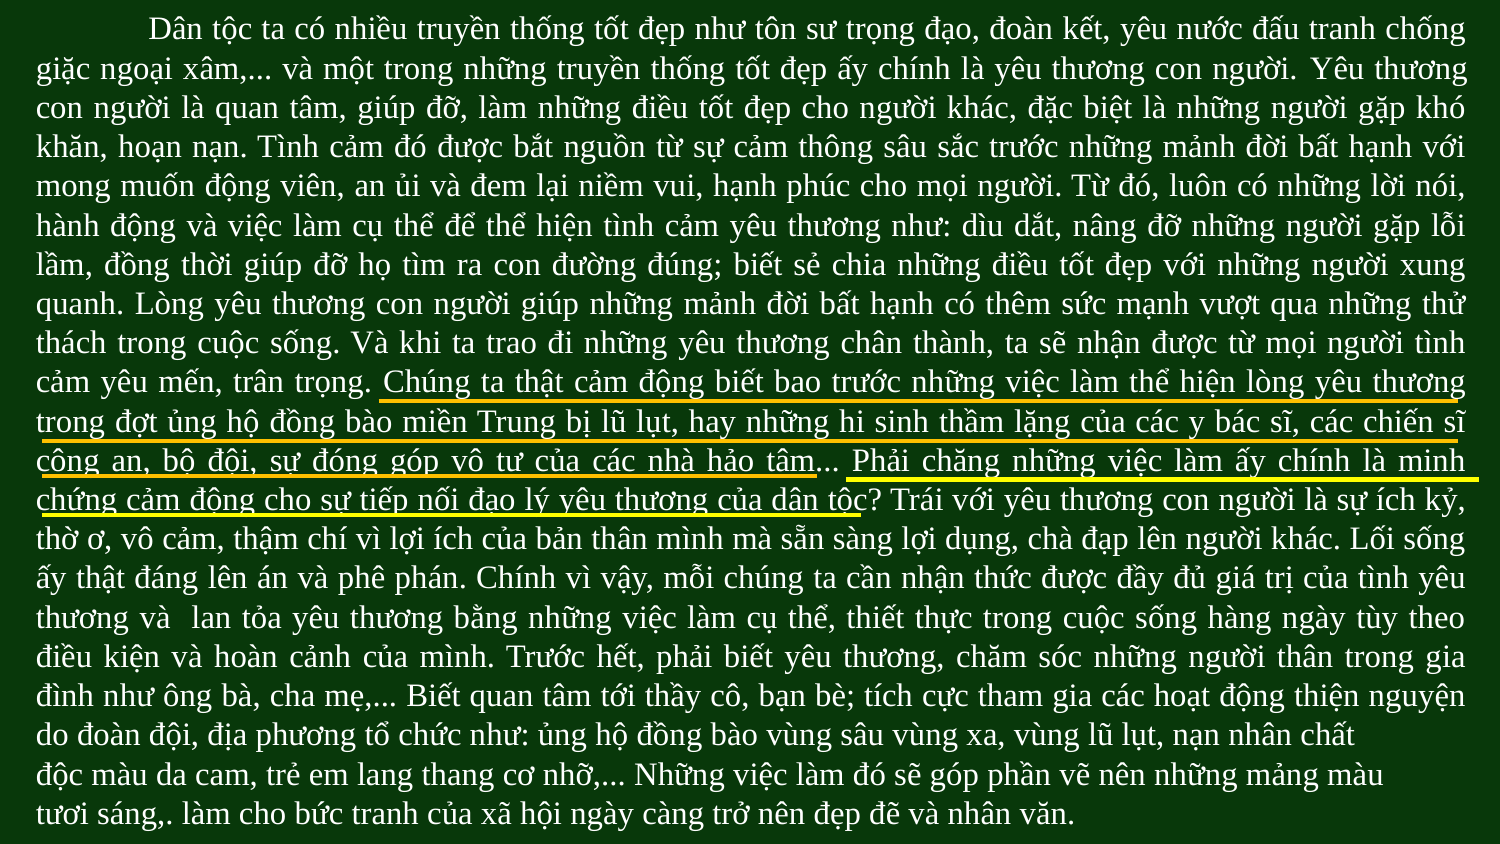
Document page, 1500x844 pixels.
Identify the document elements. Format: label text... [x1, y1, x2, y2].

text_box Dân tộc ta có nhiều truyền thống tốt đẹp như tôn sư trọng đạo, đoàn kết, yêu nước đấu tranh chống giặc ngoại xâm,... và một trong những truyền thống tốt đẹp ấy chính là yêu thương con người. Yêu thương con người là quan tâm, giúp đỡ, làm những điều tốt đẹp cho người khác, đặc biệt là những người gặp khó khăn, hoạn nạn. Tình cảm đó được bắt nguồn từ sự cảm thông sâu sắc trước những mảnh đời bất hạnh với mong muốn động viên, an ủi và đem lại niềm vui, hạnh phúc cho mọi người. Từ đó, luôn có những lời nói, hành động và việc làm cụ thể để thể hiện tình cảm yêu thương như: dìu dắt, nâng đỡ những người gặp lỗi lầm, đồng thời giúp đỡ họ tìm ra con đường đúng; biết sẻ chia những điều tốt đẹp với những người xung quanh. Lòng yêu thương con người giúp những mảnh đời bất hạnh có thêm sức mạnh vượt qua những thử thách trong cuộc sống. Và khi ta trao đi những yêu thương chân thành, ta sẽ nhận được từ mọi người tình cảm yêu mến, trân trọng. Chúng ta thật cảm động biết bao trước những việc làm thể hiện lòng yêu thương trong đợt ủng hộ đồng bào miền Trung bị lũ lụt, hay những hi sinh thầm lặng của các y bác sĩ, các chiến sĩ công an, bộ đội, sự đóng góp vô tư của các nhà hảo tâm... Phải chăng những việc làm ấy chính là minh chứng cảm động cho sự tiếp nối đạo lý yêu thương của dân tộc? Trái với yêu thương con người là sự ích kỷ, thờ ơ, vô cảm, thậm chí vì lợi ích của bản thân mình mà sẵn sàng lợi dụng, chà đạp lên người khác. Lối sống ấy thật đáng lên án và phê phán. Chính vì vậy, mỗi chúng ta cần nhận thức được đầy đủ giá trị của tình yêu thương và lan tỏa yêu thương bằng những việc làm cụ thể, thiết thực trong cuộc sống hàng ngày tùy theo điều kiện và hoàn cảnh của mình. Trước hết, phải biết yêu thương, chăm sóc những người thân trong gia đình như ông bà, cha mẹ,... Biết quan tâm tới thầy cô, bạn bè; tích cực tham gia các hoạt động thiện nguyện do đoàn đội, địa phương tổ chức như: ủng hộ đồng bào vùng sâu vùng xa, vùng lũ lụt, nạn nhân chất độc màu da cam, trẻ em lang thang cơ nhỡ,... Những việc làm đó sẽ góp phần vẽ nên những mảng màu tươi sáng,. làm cho bức tranh của xã hội ngày càng trở nên đẹp đẽ và nhân văn. [21, 0, 1483, 839]
